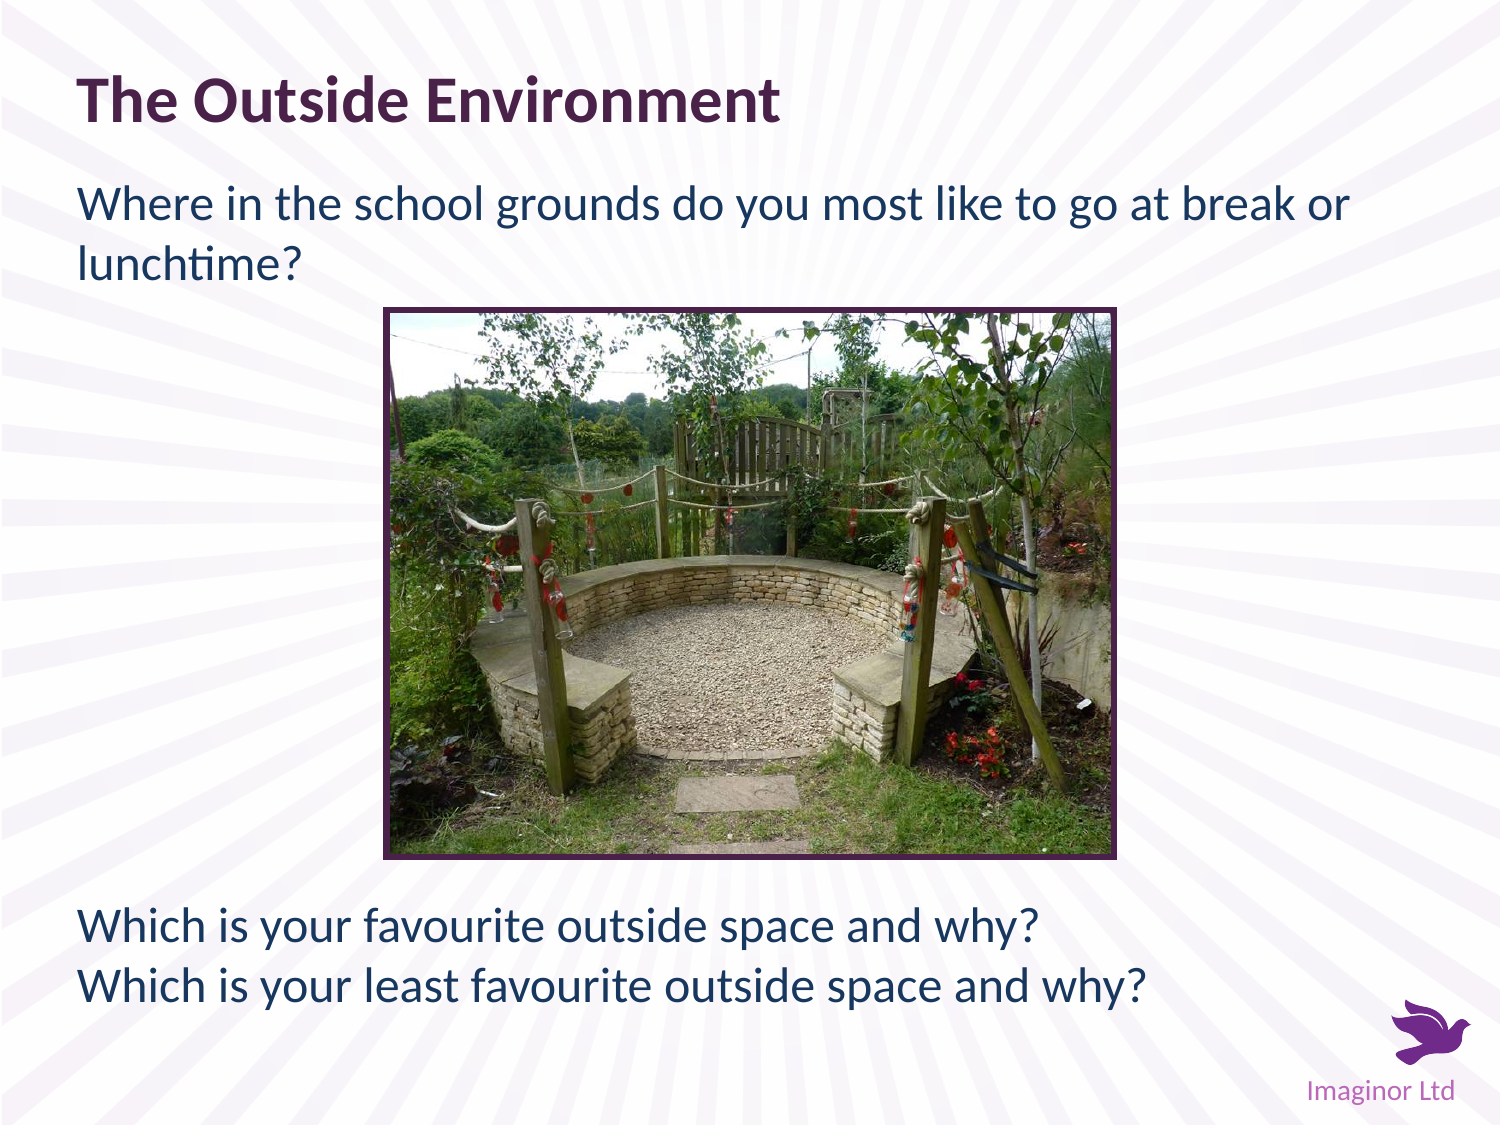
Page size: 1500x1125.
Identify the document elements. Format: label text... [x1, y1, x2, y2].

text_box Which is your favourite outside space and why? Which is your least favourite outside space and why? [62, 884, 1312, 1020]
title The Outside Environment [62, 47, 1412, 162]
picture [0, 0, 1500, 1125]
list Where in the school grounds do you most like to go at break or lunchtime? [62, 162, 1412, 314]
